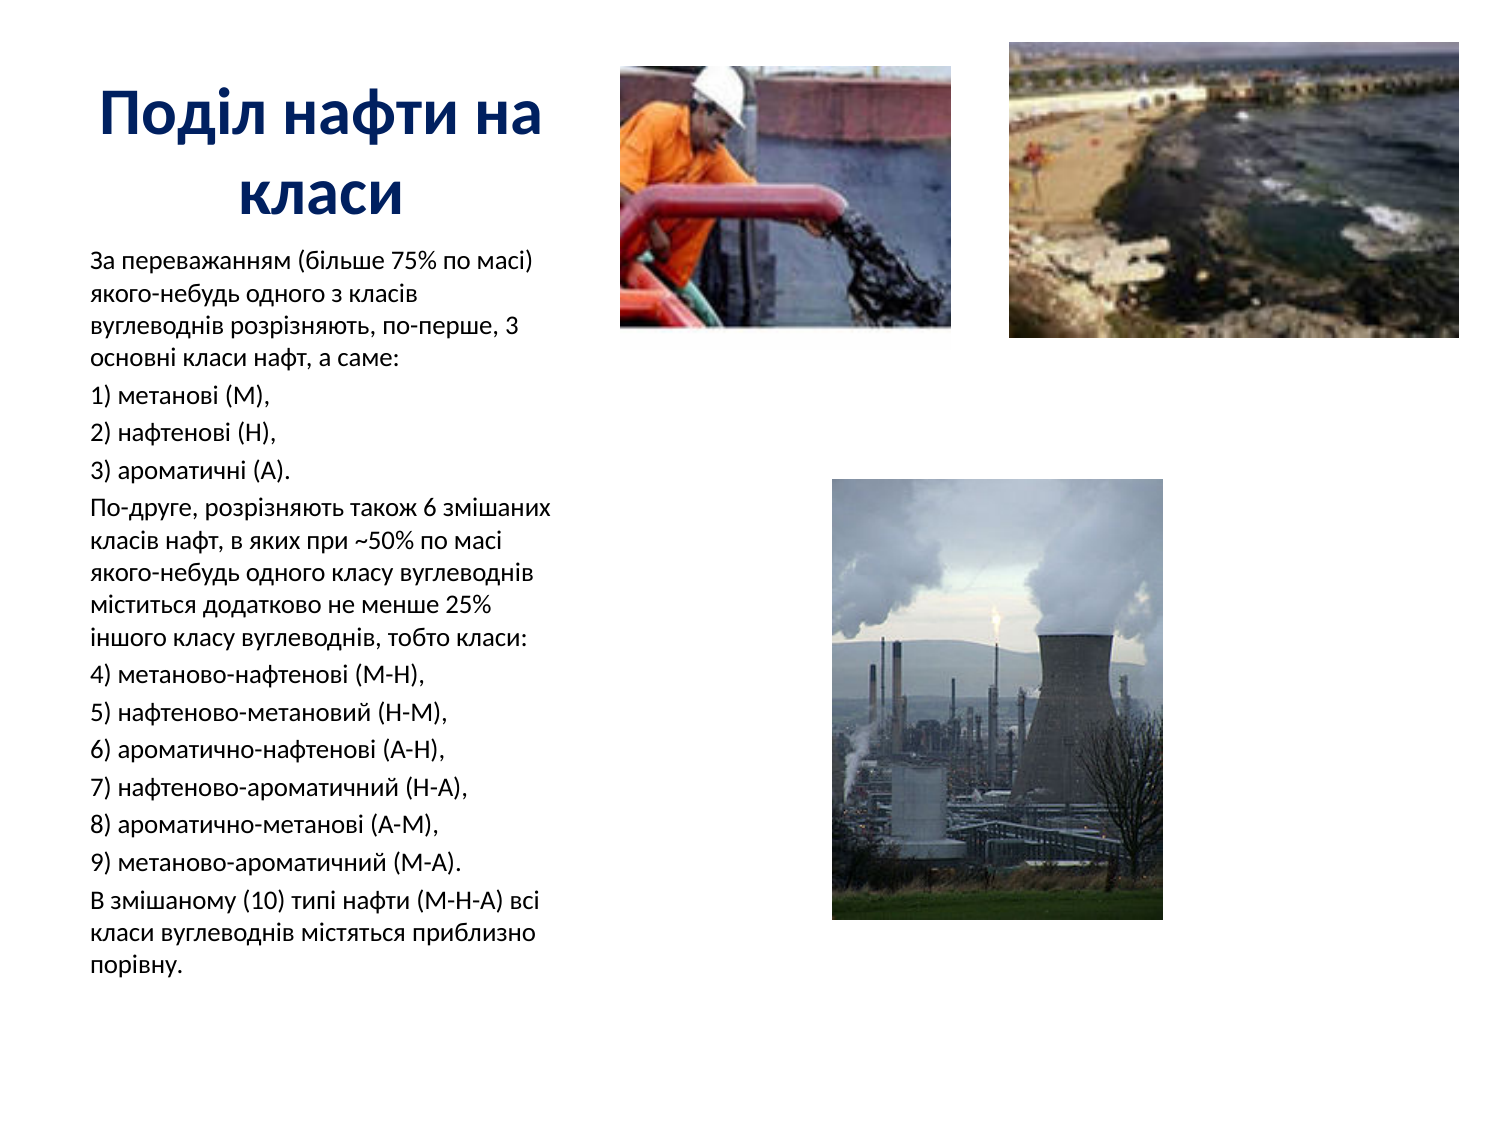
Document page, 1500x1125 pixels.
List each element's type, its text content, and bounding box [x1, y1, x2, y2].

picture [1009, 42, 1459, 339]
list За переважанням (більше 75% по масі) якого-небудь одного з класів вуглеводнів розрізняють, по-перше, 3 основні класи нафт, а саме: 1) метанові (М), 2) нафтенові (Н), 3) ароматичні (А). По-друге, розрізняють також 6 змішаних класів нафт, в яких при ~50% по масі якого-небудь одного класу вуглеводнів міститься додатково не менше 25% іншого класу вуглеводнів, тобто класи: 4) метаново-нафтенові (М-Н), 5) нафтеново-метановий (Н-М), 6) ароматично-нафтенові (А-Н), 7) нафтеново-ароматичний (Н-А), 8) ароматично-метанові (А-М), 9) метаново-ароматичний (М-А). В змішаному (10) типі нафти (М-Н-А) всі класи вуглеводнів містяться приблизно порівну. [75, 235, 569, 1005]
title Поділ нафти на класи [75, 44, 569, 235]
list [619, 66, 952, 351]
picture [832, 479, 1163, 920]
